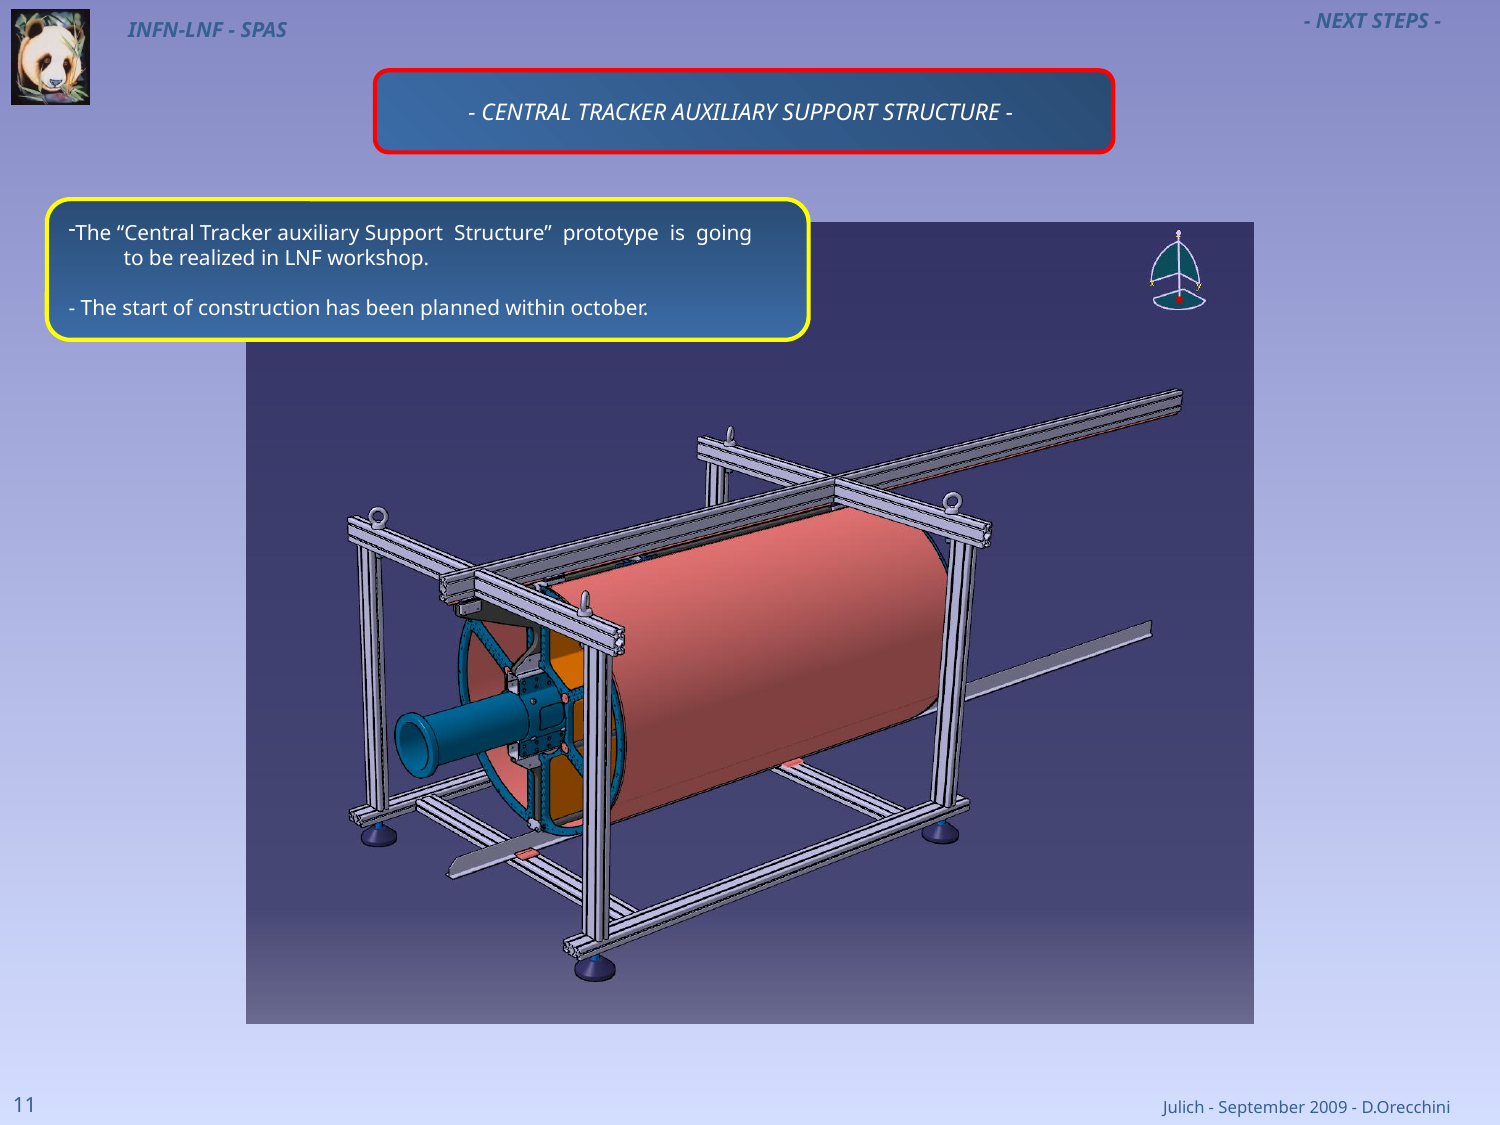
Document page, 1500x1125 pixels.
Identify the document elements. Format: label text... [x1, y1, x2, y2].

text_box INFN-LNF - SPAS [113, 9, 302, 50]
text_box The “Central Tracker auxiliary Support Structure” prototype is going to be realized in LNF workshop. - The start of construction has been planned within october. [44, 197, 811, 342]
picture [245, 222, 1255, 1025]
text_box - CENTRAL TRACKER AUXILIARY SUPPORT STRUCTURE - [372, 68, 1116, 155]
text_box Julich - September 2009 - D.Orecchini [1148, 1089, 1500, 1125]
text_box - NEXT STEPS - [1288, 0, 1500, 40]
text_box 11 [0, 1084, 52, 1125]
picture [11, 9, 90, 105]
